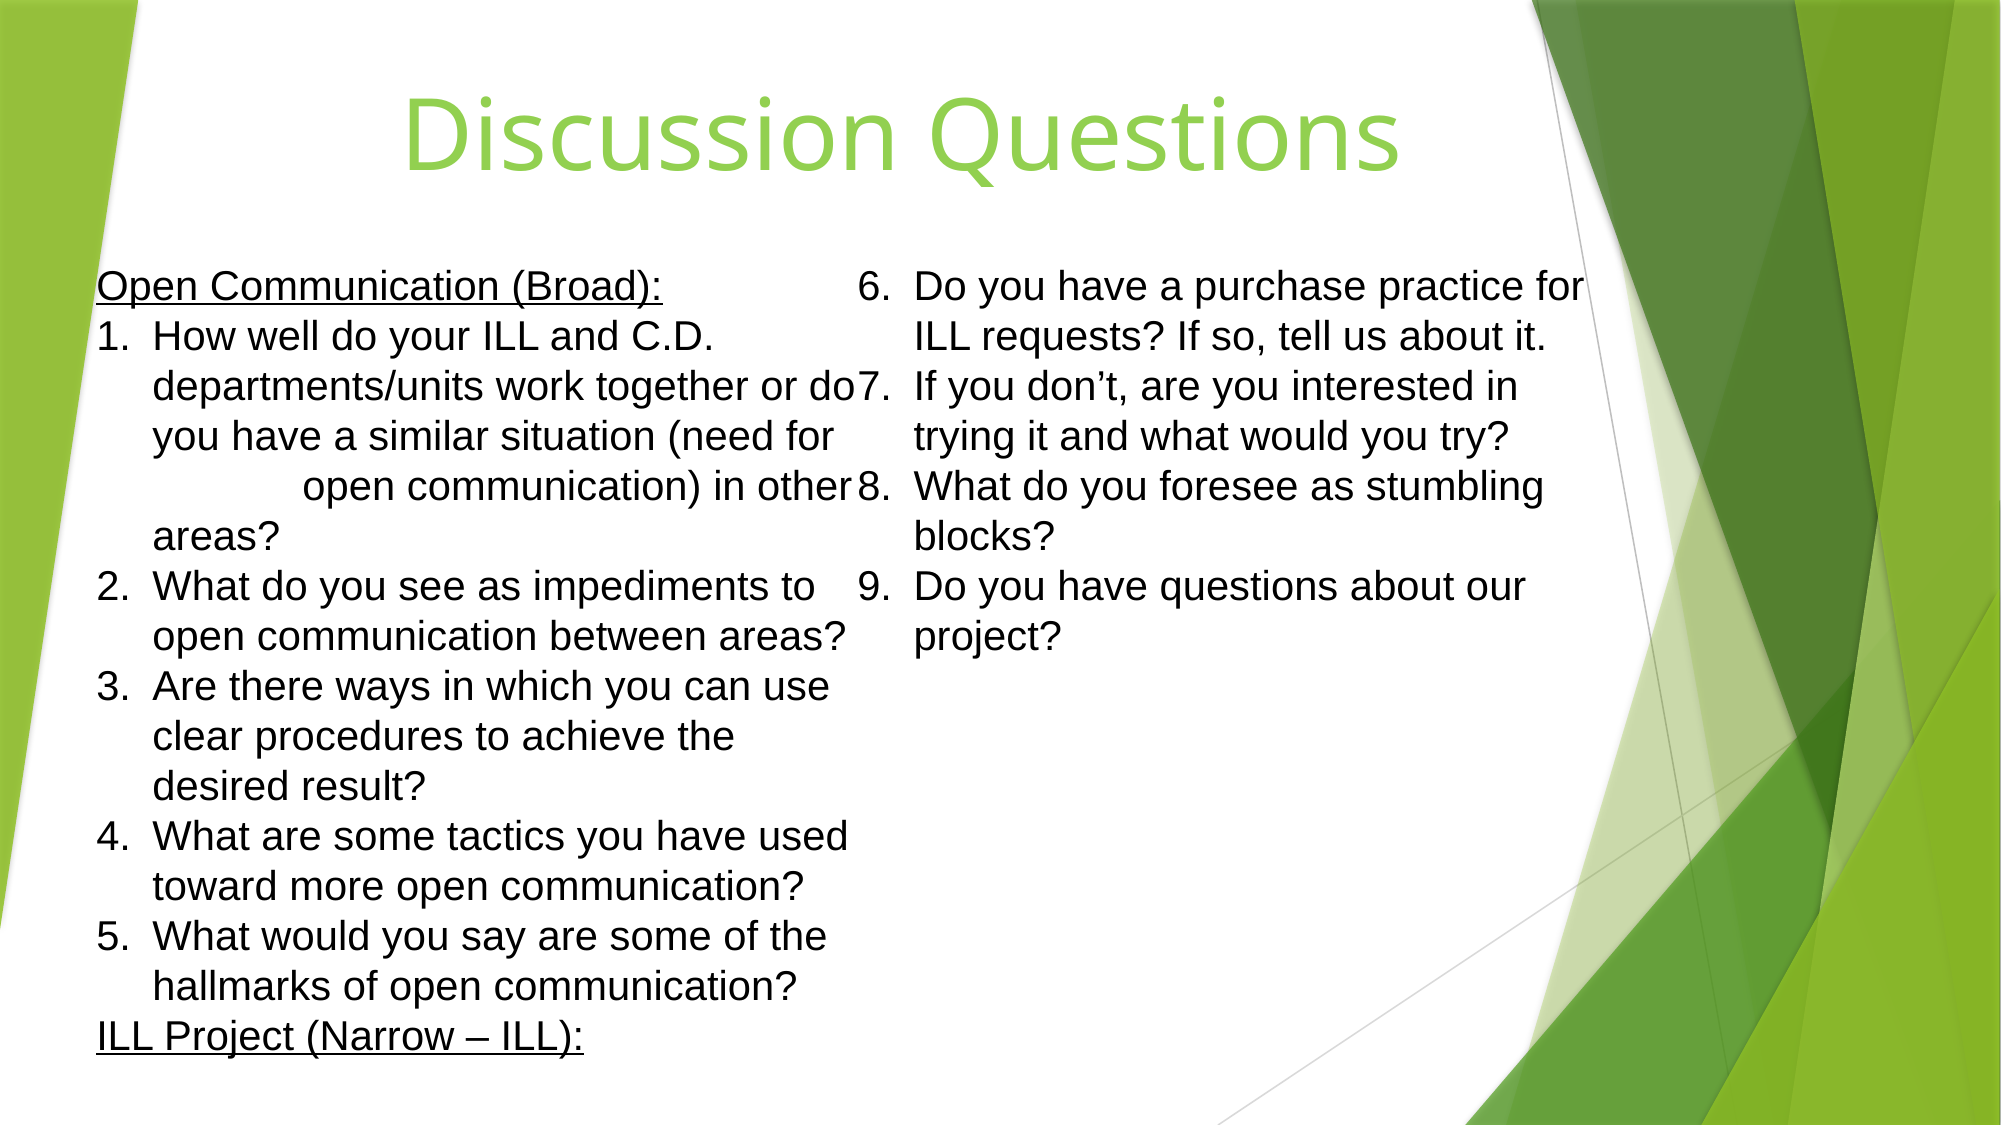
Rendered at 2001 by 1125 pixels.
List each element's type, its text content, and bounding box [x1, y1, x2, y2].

title Discussion Questions [384, 59, 1419, 198]
text_box Open Communication (Broad): How well do your ILL and C.D. departments/units work together or do you have a similar situation (need for open communication) in other areas? What do you see as impediments to open communication between areas? Are there ways in which you can use clear procedures to achieve the desired result? What are some tactics you have used toward more open communication? What would you say are some of the hallmarks of open communication? ILL Project (Narrow – ILL): Do you have a purchase practice for ILL requests? If so, tell us about it. If you don’t, are you interested in trying it and what would you try? What do you foresee as stumbling blocks? Do you have questions about our project? [81, 251, 1633, 1085]
